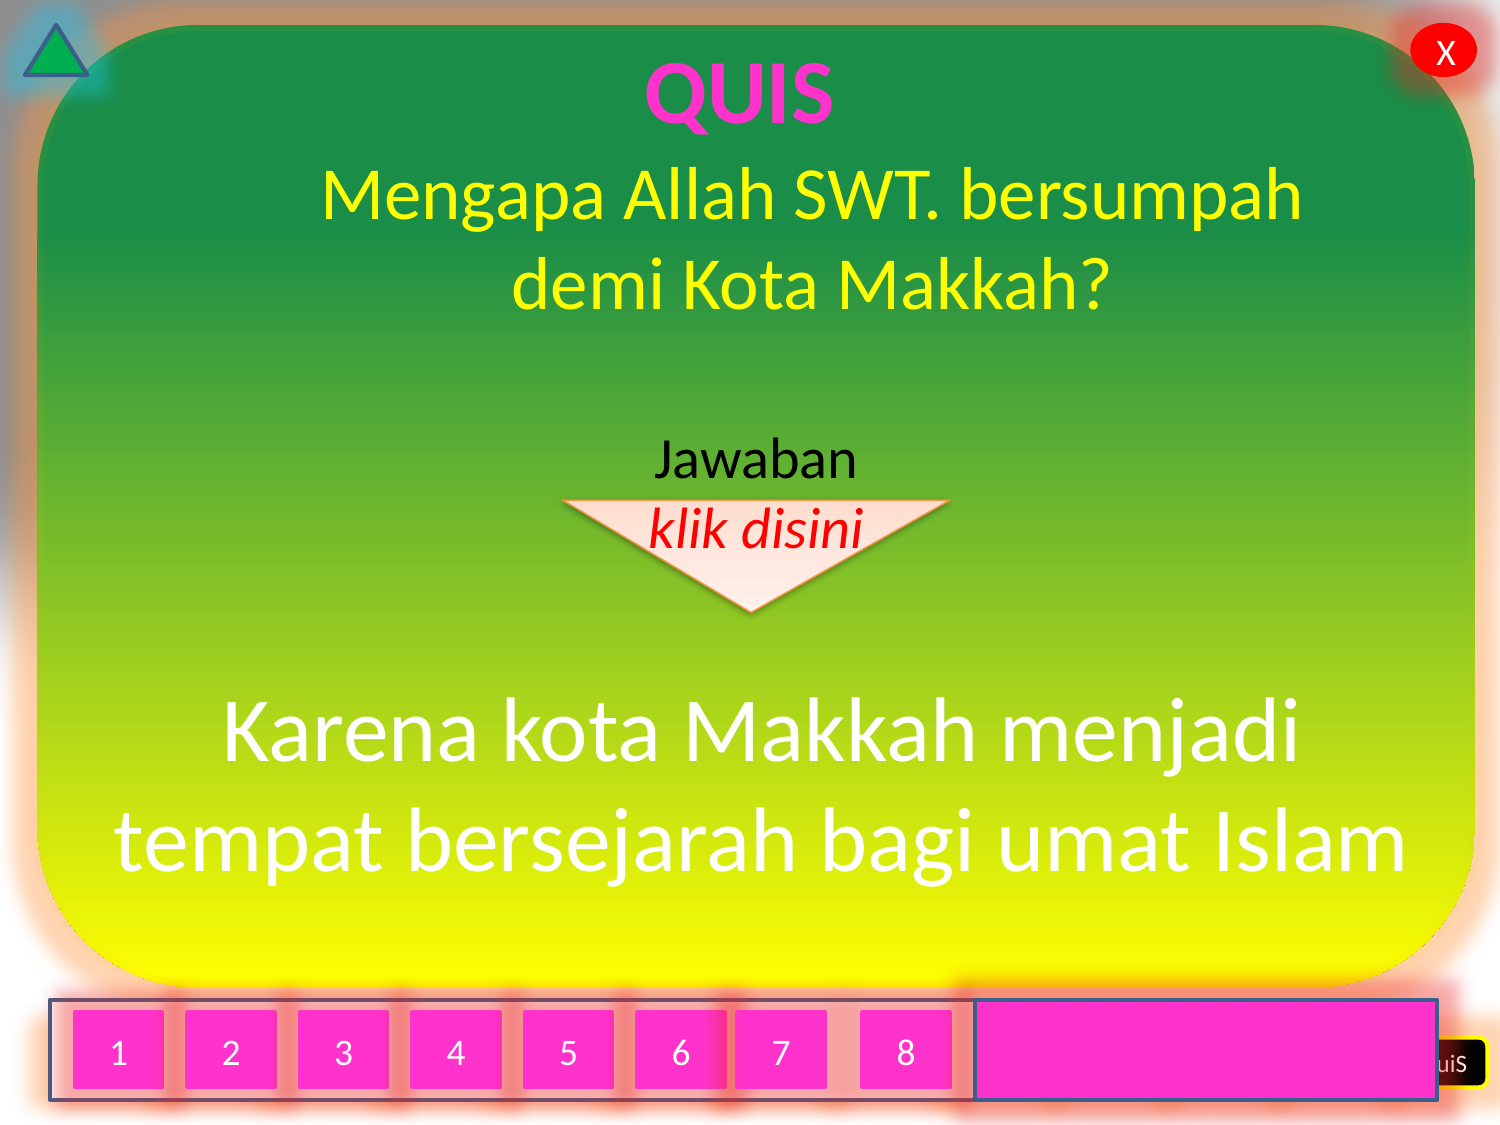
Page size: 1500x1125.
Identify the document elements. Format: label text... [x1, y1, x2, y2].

text_box [674, 568, 832, 614]
text_box 1 [73, 1010, 159, 1089]
text_box 8 [860, 1010, 952, 1089]
text_box 2 [159, 1010, 164, 1089]
text_box 6 [635, 1010, 722, 1089]
text_box 5 [523, 1010, 614, 1089]
text_box 4 [410, 1010, 502, 1089]
text_box [561, 499, 599, 523]
text_box 2 [185, 1010, 273, 1089]
text_box 2 [55, 998, 64, 1102]
text_box [973, 998, 1439, 1102]
text_box Jawaban klik disini [599, 412, 913, 568]
text_box [913, 499, 951, 522]
title QUIS [75, 24, 1425, 155]
text_box 3 [298, 1010, 387, 1089]
text_box 3 [273, 1010, 277, 1089]
text_box 1 [48, 998, 58, 1102]
text_box Karena kota Makkah menjadi tempat bersejarah bagi umat Islam [62, 662, 1463, 898]
text_box 7 [735, 1010, 827, 1089]
text_box Mengapa Allah SWT. bersumpah demi Kota Makkah? [225, 137, 1400, 333]
